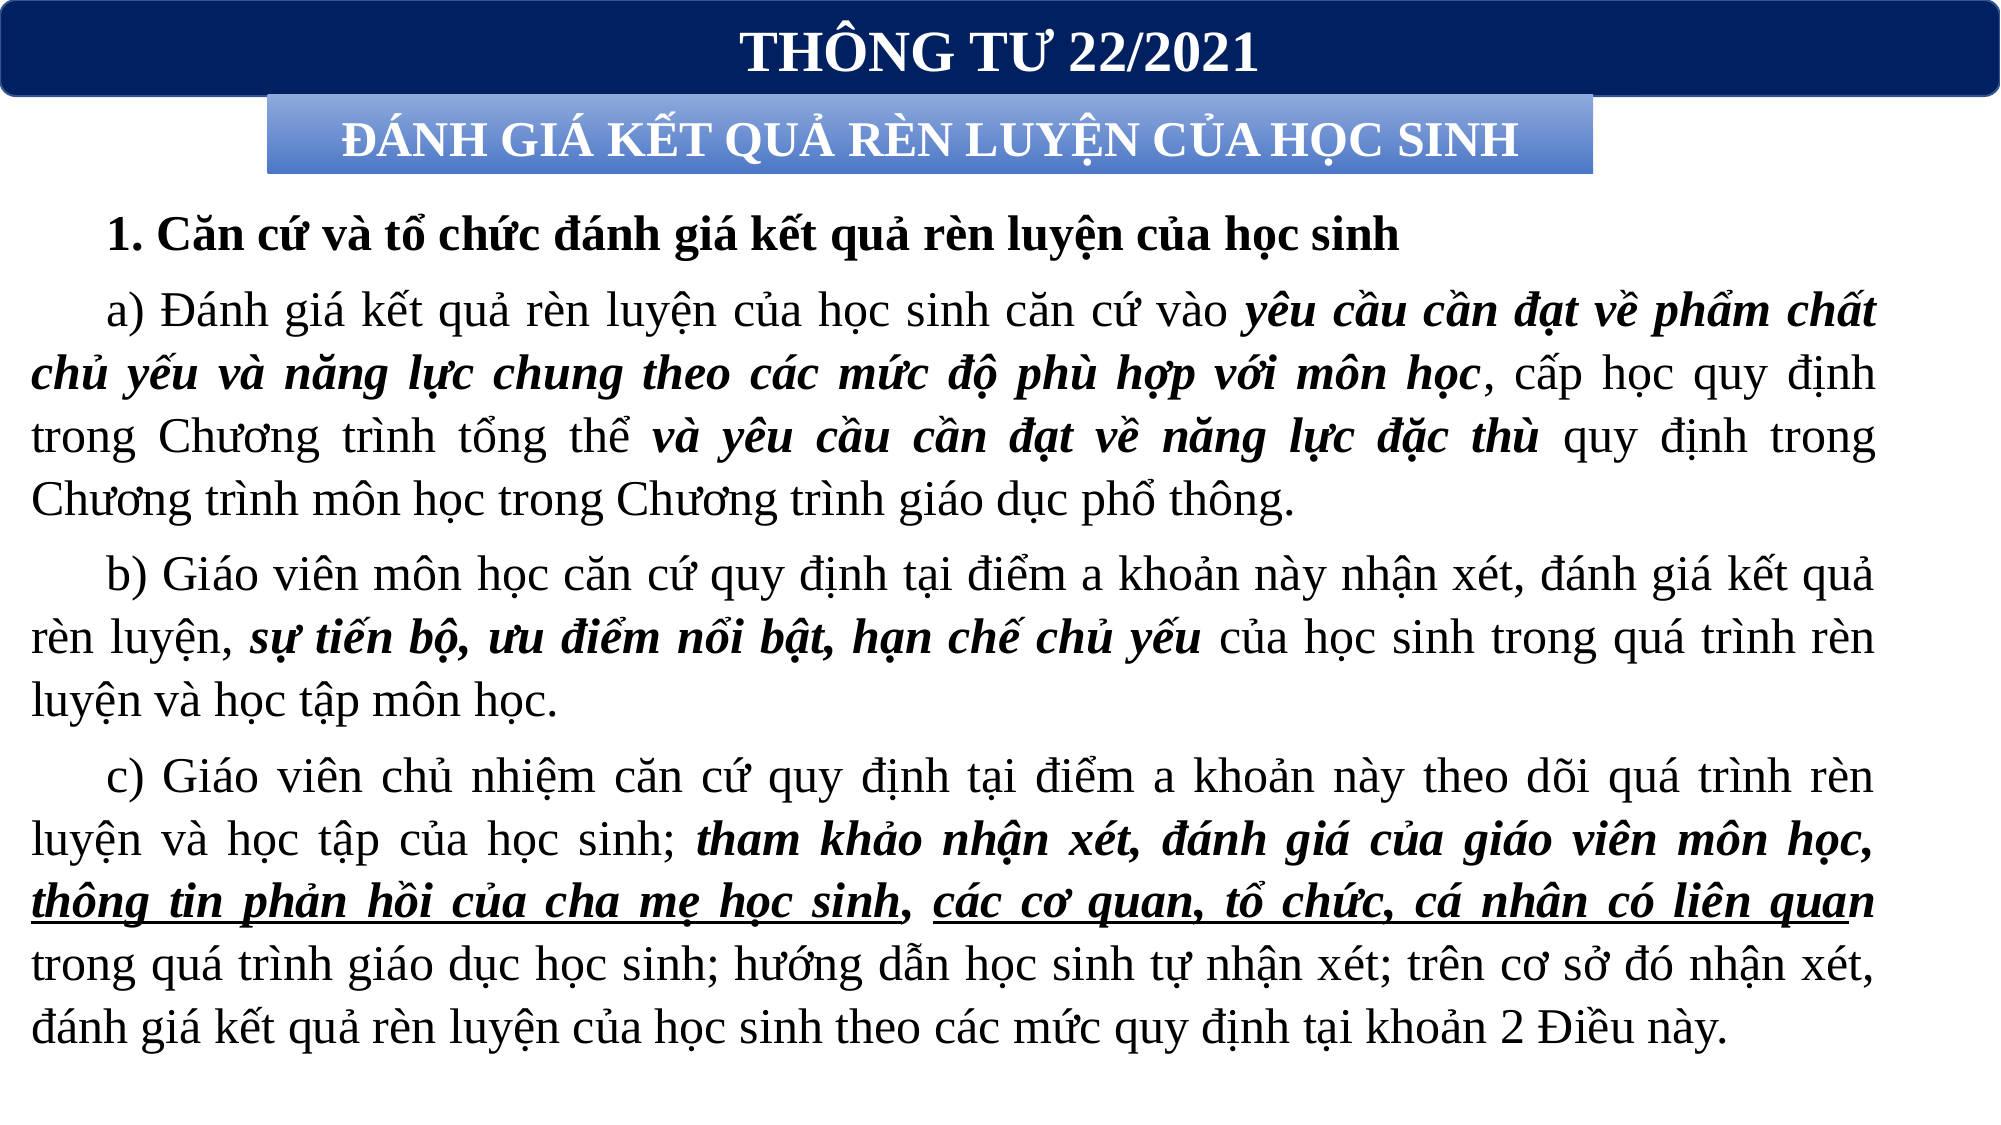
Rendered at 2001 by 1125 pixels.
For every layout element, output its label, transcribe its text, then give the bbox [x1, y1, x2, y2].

text_box 1. Căn cứ và tổ chức đánh giá kết quả rèn luyện của học sinh a) Đánh giá kết quả rèn luyện của học sinh căn cứ vào yêu cầu cần đạt về phẩm chất chủ yếu và năng lực chung theo các mức độ phù hợp với môn học, cấp học quy định trong Chương trình tổng thể và yêu cầu cần đạt về năng lực đặc thù quy định trong Chương trình môn học trong Chương trình giáo dục phổ thông. b) Giáo viên môn học căn cứ quy định tại điểm a khoản này nhận xét, đánh giá kết quả rèn luyện, sự tiến bộ, ưu điểm nổi bật, hạn chế chủ yếu của học sinh trong quá trình rèn luyện và học tập môn học. c) Giáo viên chủ nhiệm căn cứ quy định tại điểm a khoản này theo dõi quá trình rèn luyện và học tập của học sinh; tham khảo nhận xét, đánh giá của giáo viên môn học, thông tin phản hồi của cha mẹ học sinh, các cơ quan, tổ chức, cá nhân có liên quan trong quá trình giáo dục học sinh; hướng dẫn học sinh tự nhận xét; trên cơ sở đó nhận xét, đánh giá kết quả rèn luyện của học sinh theo các mức quy định tại khoản 2 Điều này. [16, 190, 1892, 1062]
text_box ĐÁNH GIÁ KẾT QUẢ RÈN LUYỆN CỦA HỌC SINH [267, 94, 1594, 174]
text_box THÔNG TƯ 22/2021 [0, 0, 2000, 98]
